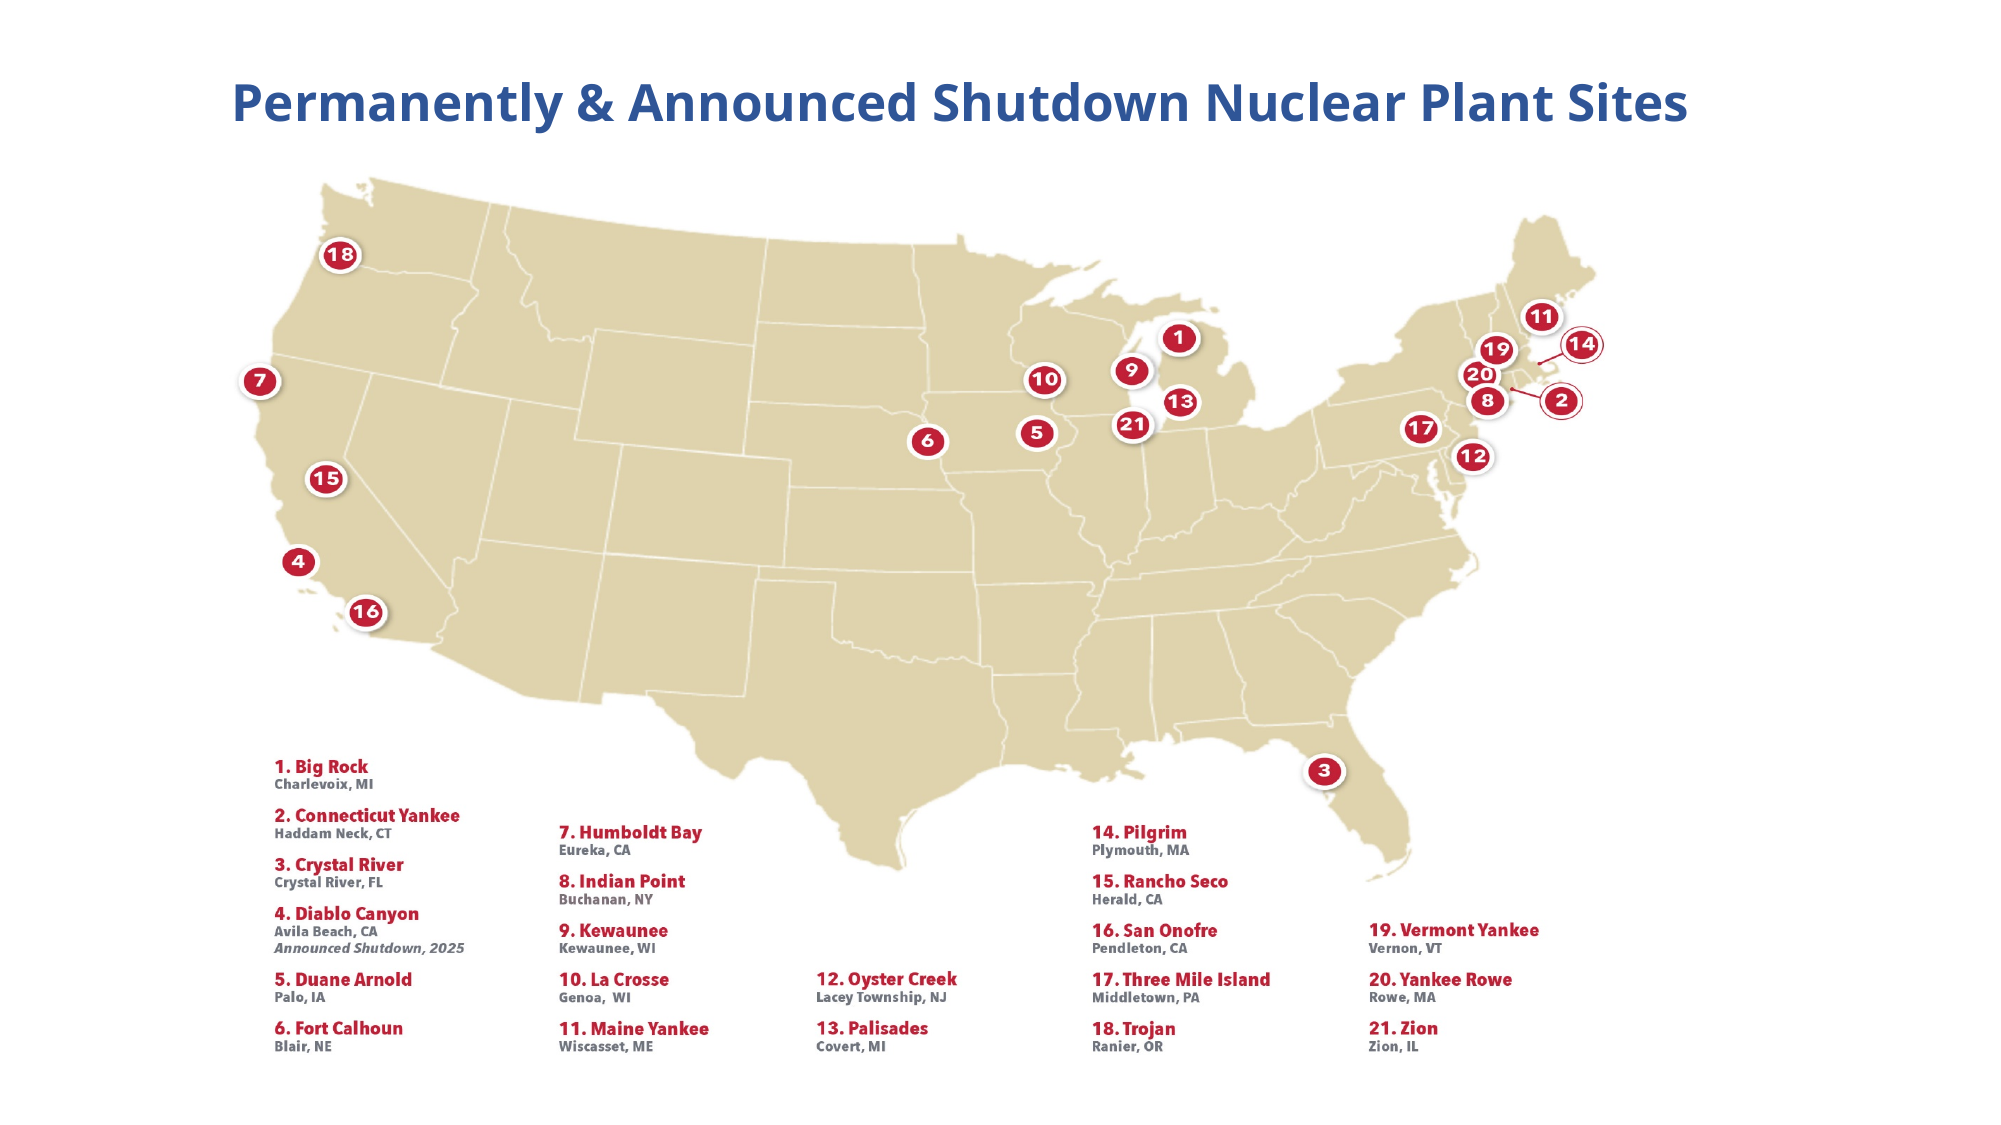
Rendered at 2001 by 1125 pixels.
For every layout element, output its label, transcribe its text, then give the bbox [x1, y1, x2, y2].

picture [206, 158, 1609, 1074]
title Permanently & Announced Shutdown Nuclear Plant Sites [137, 51, 1863, 159]
